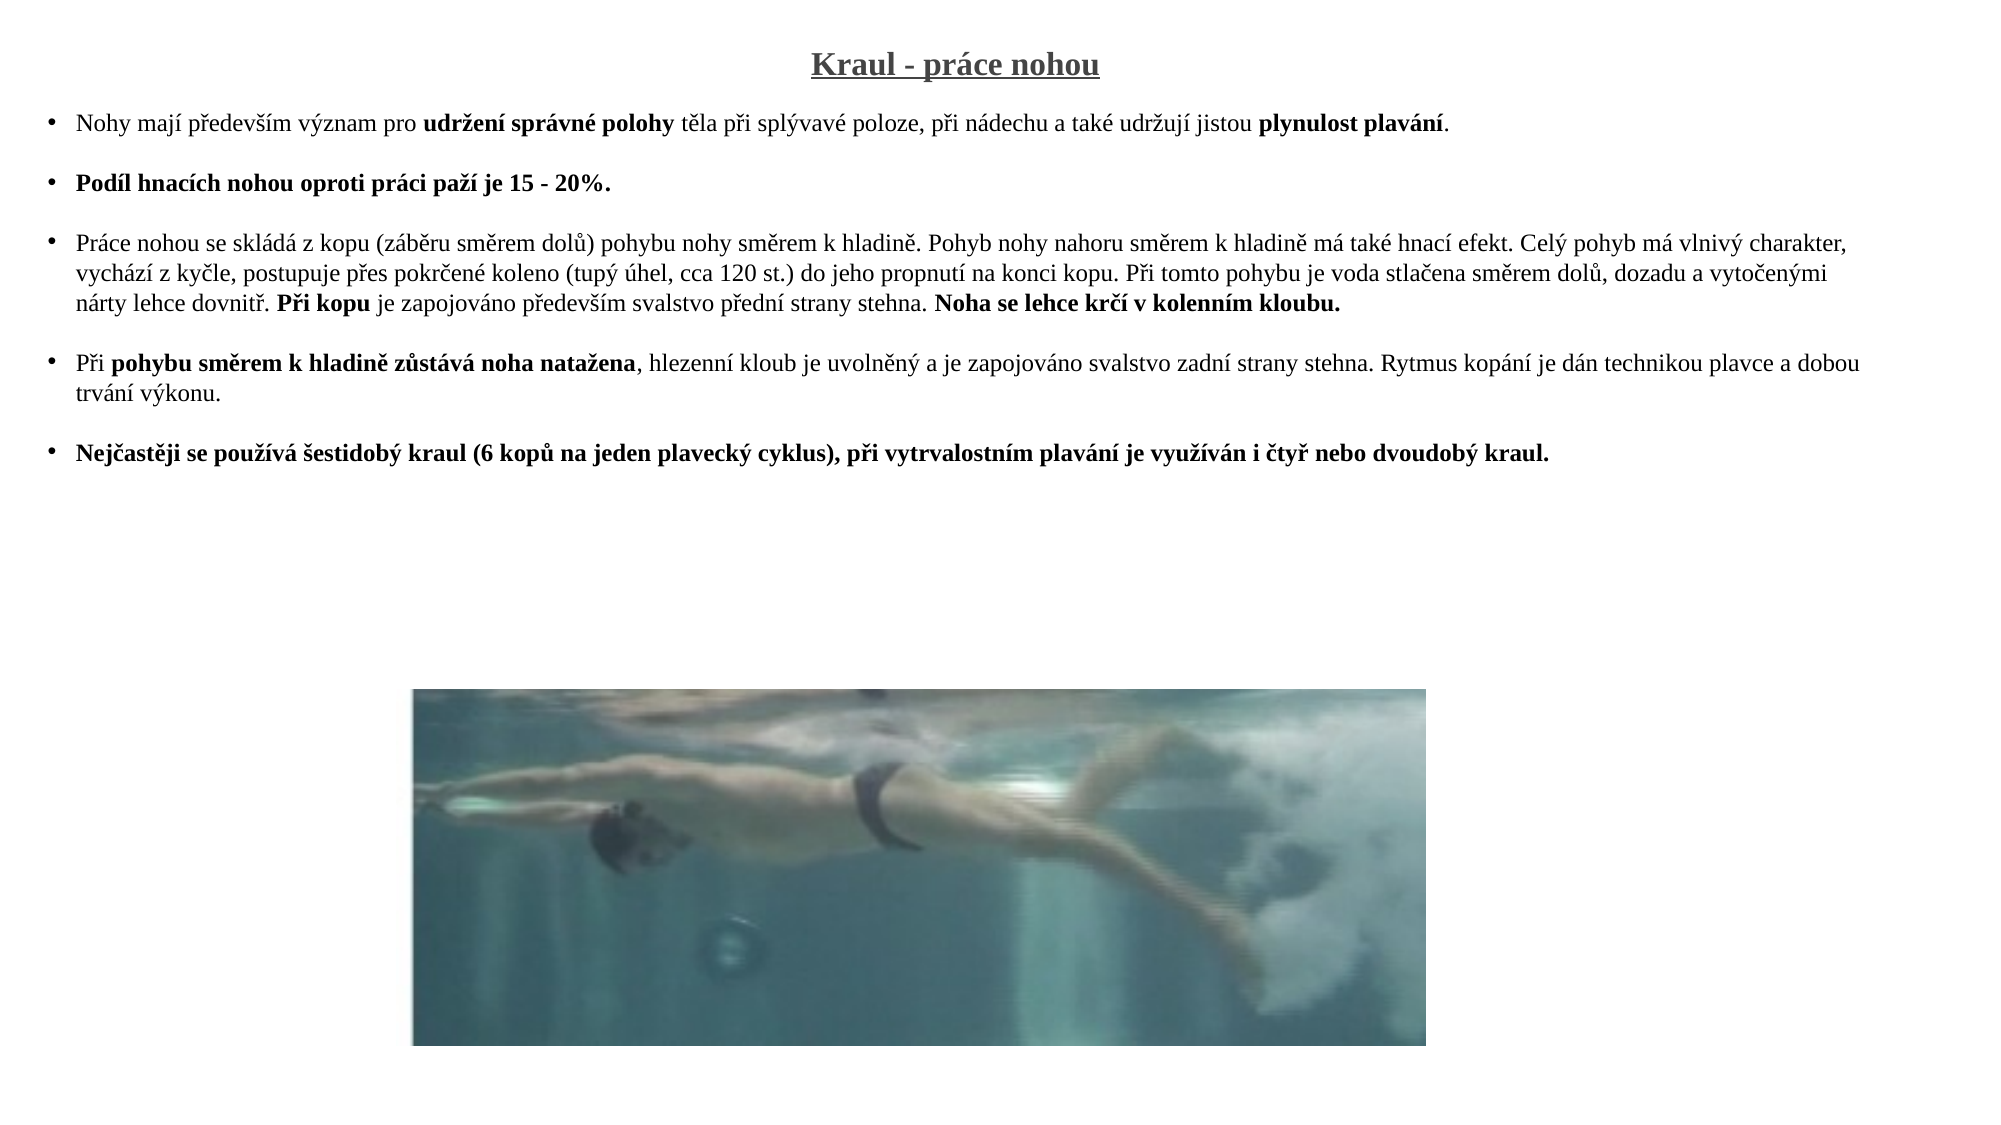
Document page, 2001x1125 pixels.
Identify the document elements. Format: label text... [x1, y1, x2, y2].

text_box Kraul - práce nohou Nohy mají především význam pro udržení správné polohy těla při splývavé poloze, při nádechu a také udržují jistou plynulost plavání. Podíl hnacích nohou oproti práci paží je 15 - 20%. Práce nohou se skládá z kopu (záběru směrem dolů) pohybu nohy směrem k hladině. Pohyb nohy nahoru směrem k hladině má také hnací efekt. Celý pohyb má vlnivý charakter, vychází z kyčle, postupuje přes pokrčené koleno (tupý úhel, cca 120 st.) do jeho propnutí na konci kopu. Při tomto pohybu je voda stlačena směrem dolů, dozadu a vytočenými nárty lehce dovnitř. Při kopu je zapojováno především svalstvo přední strany stehna. Noha se lehce krčí v kolenním kloubu. Při pohybu směrem k hladině zůstává noha natažena, hlezenní kloub je uvolněný a je zapojováno svalstvo zadní strany stehna. Rytmus kopání je dán technikou plavce a dobou trvání výkonu. Nejčastěji se používá šestidobý kraul (6 kopů na jeden plavecký cyklus), při vytrvalostním plavání je využíván i čtyř nebo dvoudobý kraul. [33, 31, 1879, 562]
picture [396, 689, 1426, 1046]
